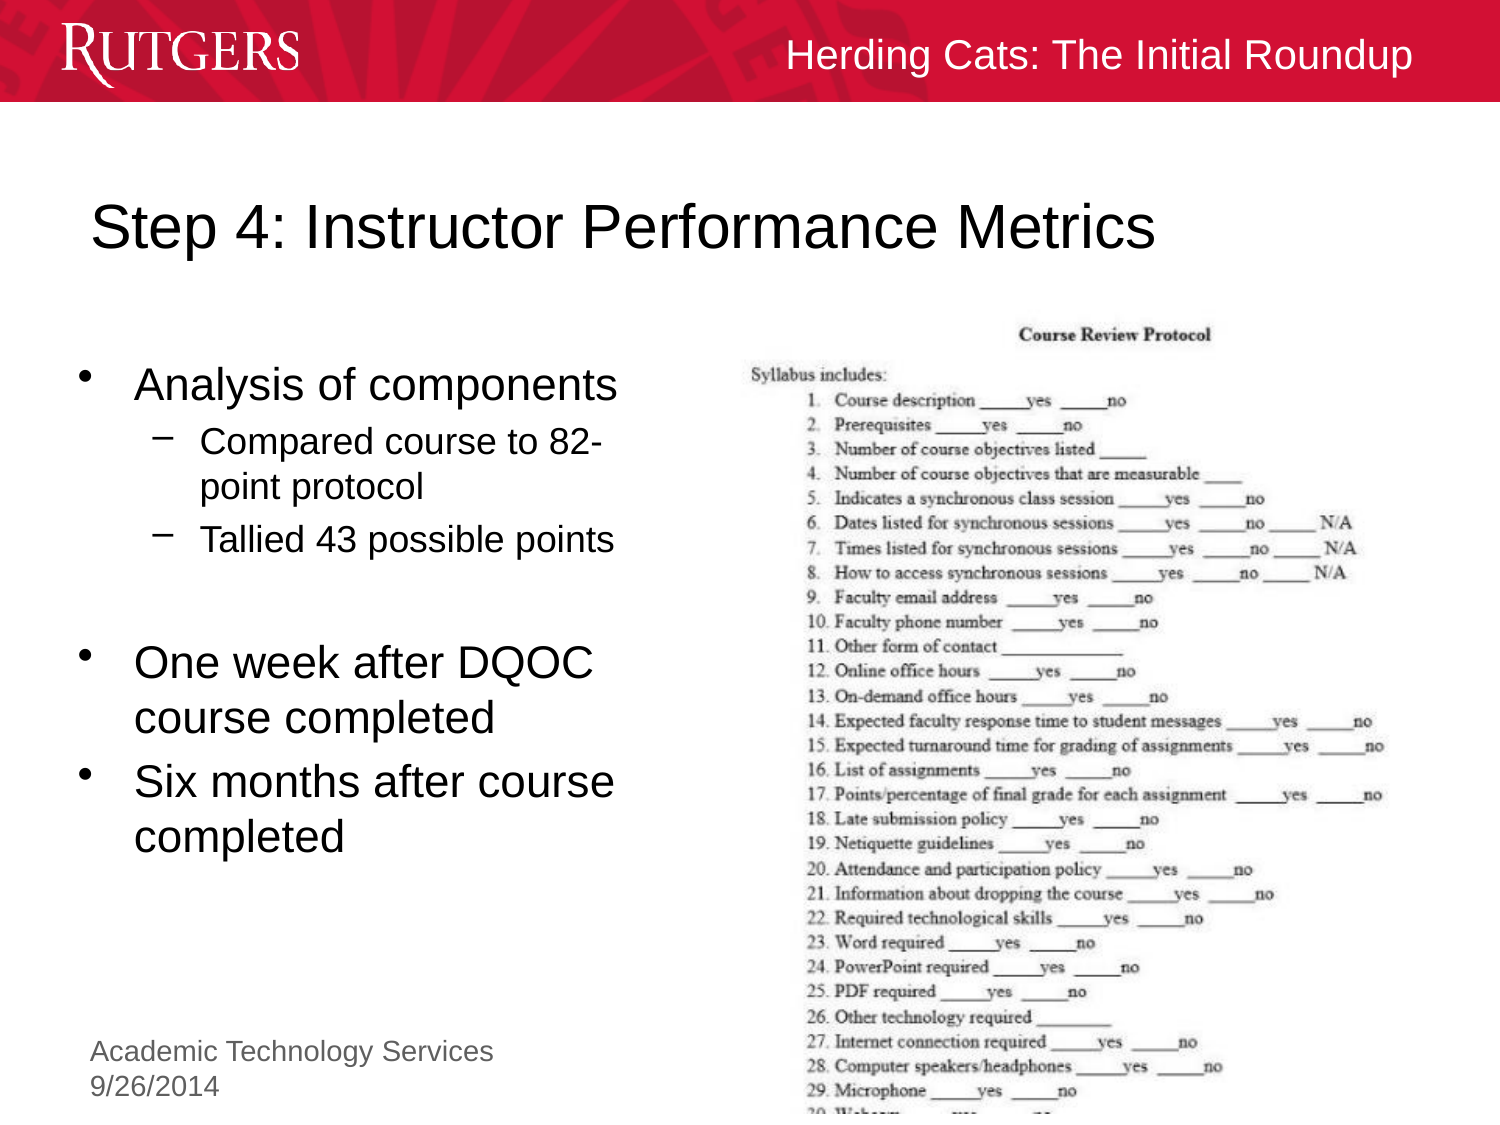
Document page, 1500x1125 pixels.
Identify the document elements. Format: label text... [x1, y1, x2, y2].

picture [0, 0, 1500, 102]
title Step 4: Instructor Performance Metrics [75, 99, 1425, 348]
picture [729, 285, 1458, 1114]
text_box Analysis of components Compared course to 82-point protocol Tallied 43 possible points One week after DQOC course completed Six months after course completed [62, 347, 698, 955]
